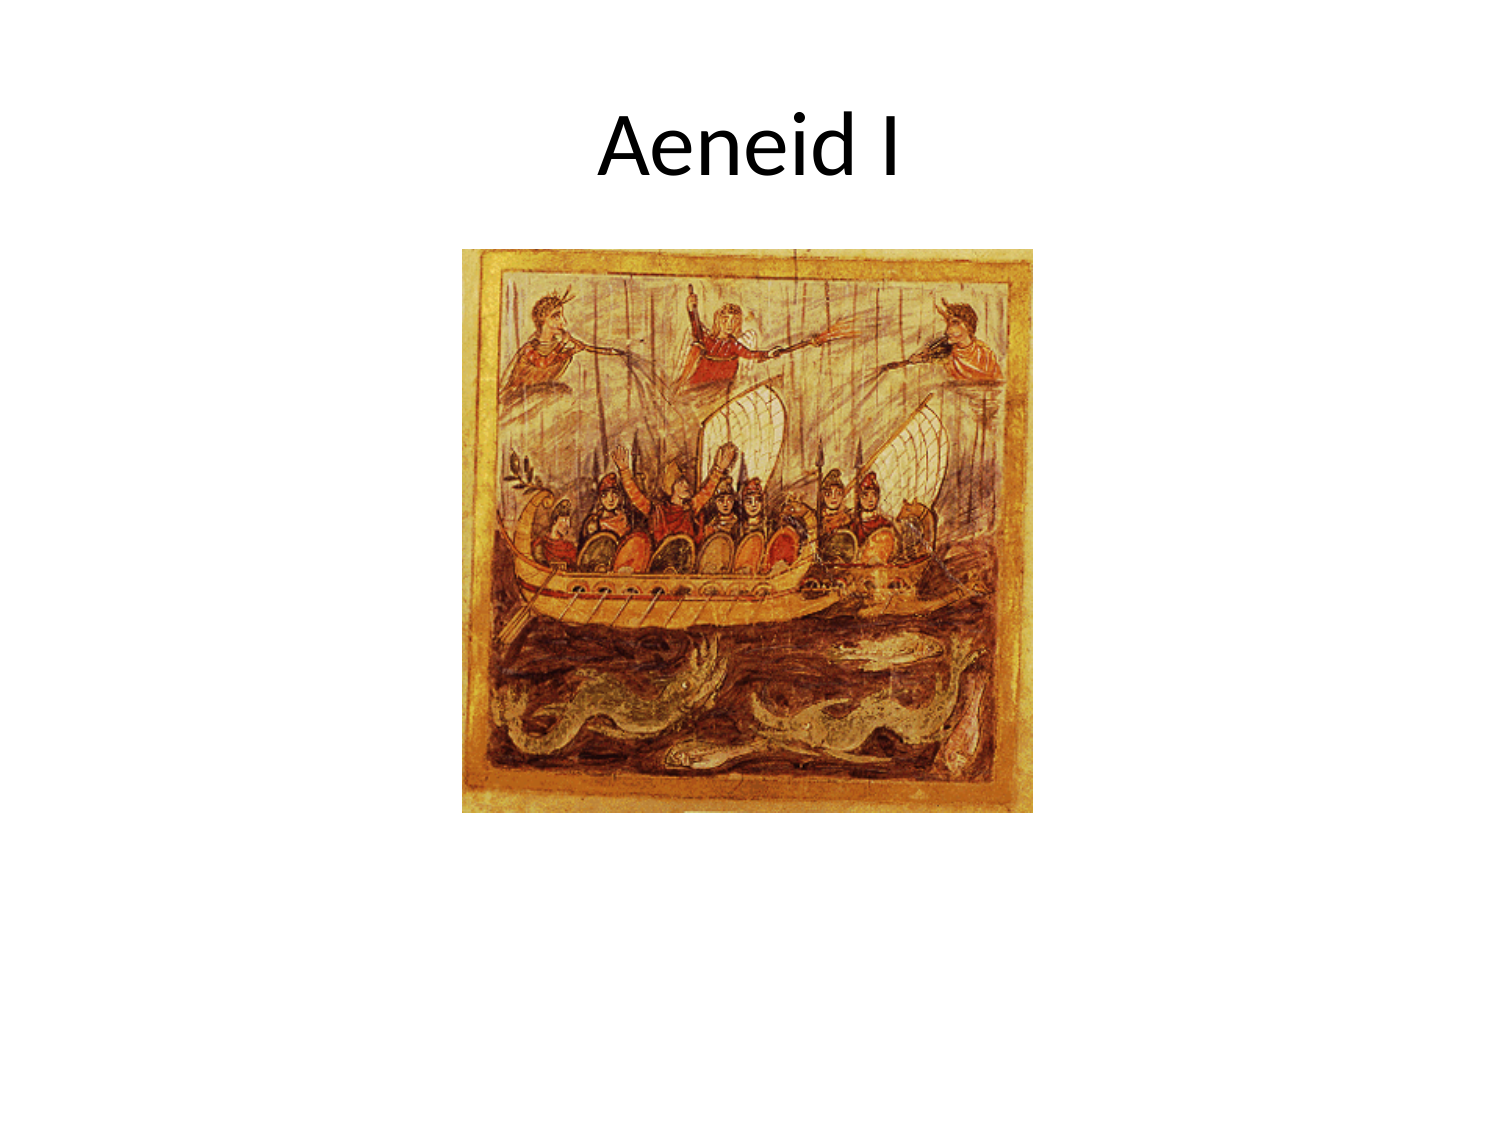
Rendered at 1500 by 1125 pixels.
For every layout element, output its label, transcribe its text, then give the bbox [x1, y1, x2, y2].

picture [462, 249, 1034, 813]
title Aeneid I [75, 45, 1425, 233]
